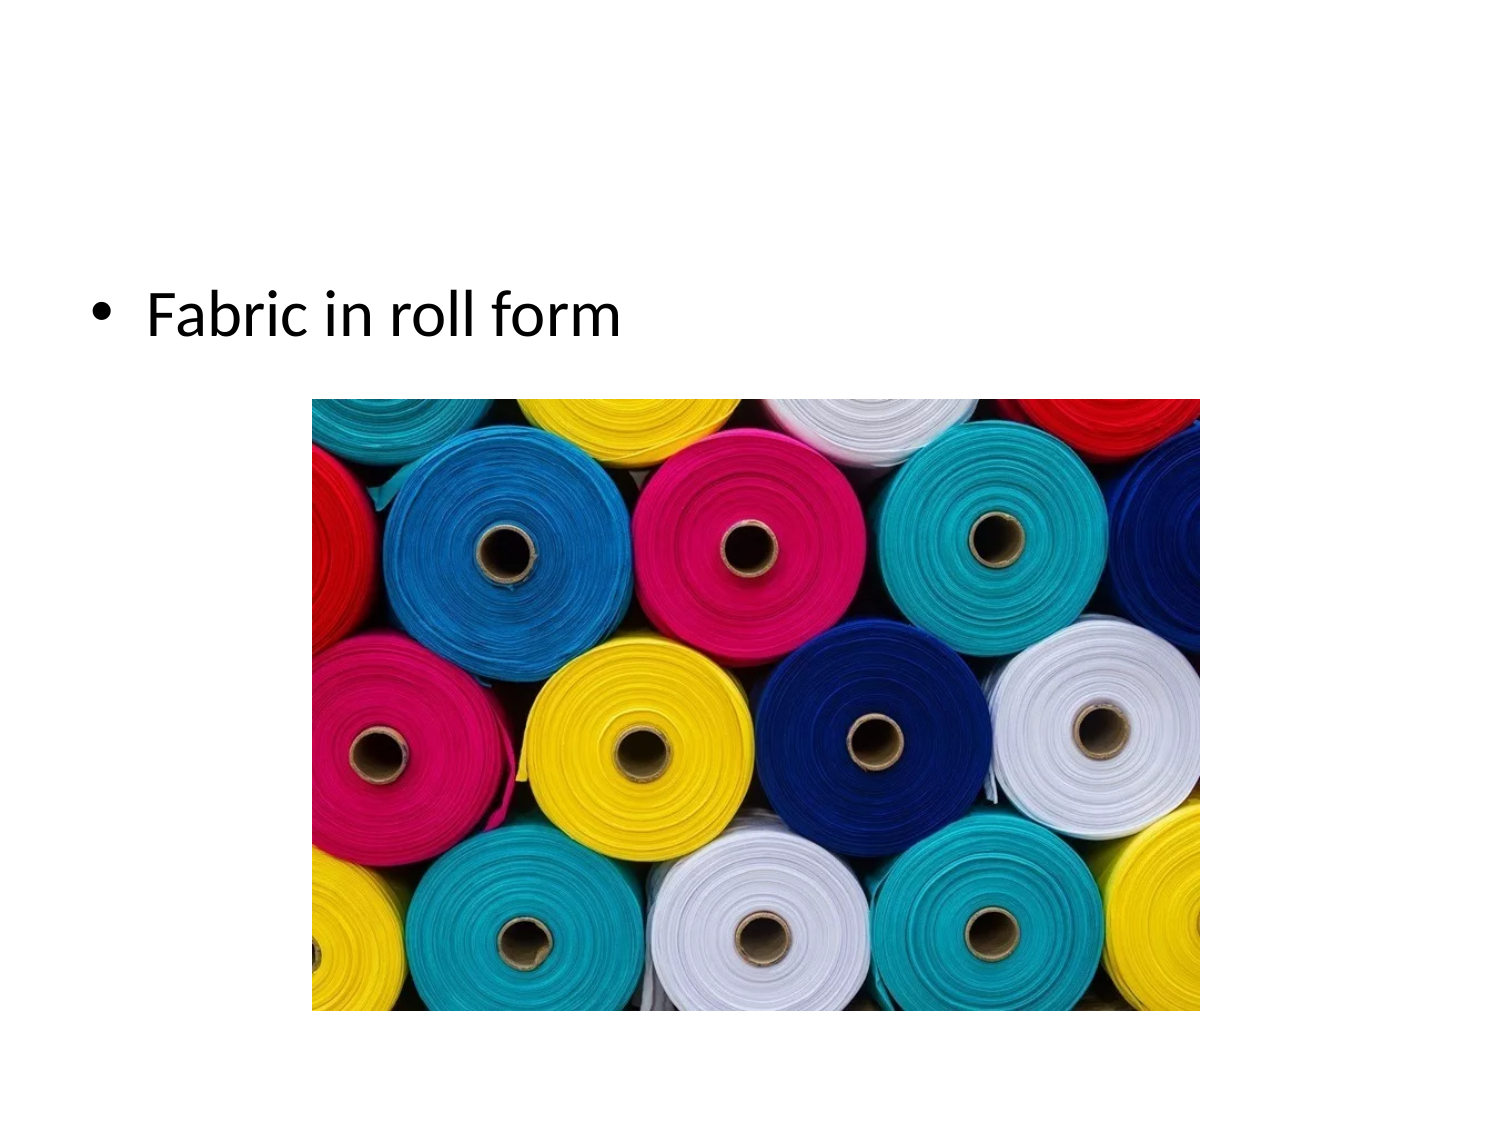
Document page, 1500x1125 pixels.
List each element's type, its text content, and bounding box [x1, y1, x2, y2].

picture [410, 439, 421, 445]
picture [312, 399, 1201, 1011]
list Fabric in roll form [75, 262, 1425, 1005]
